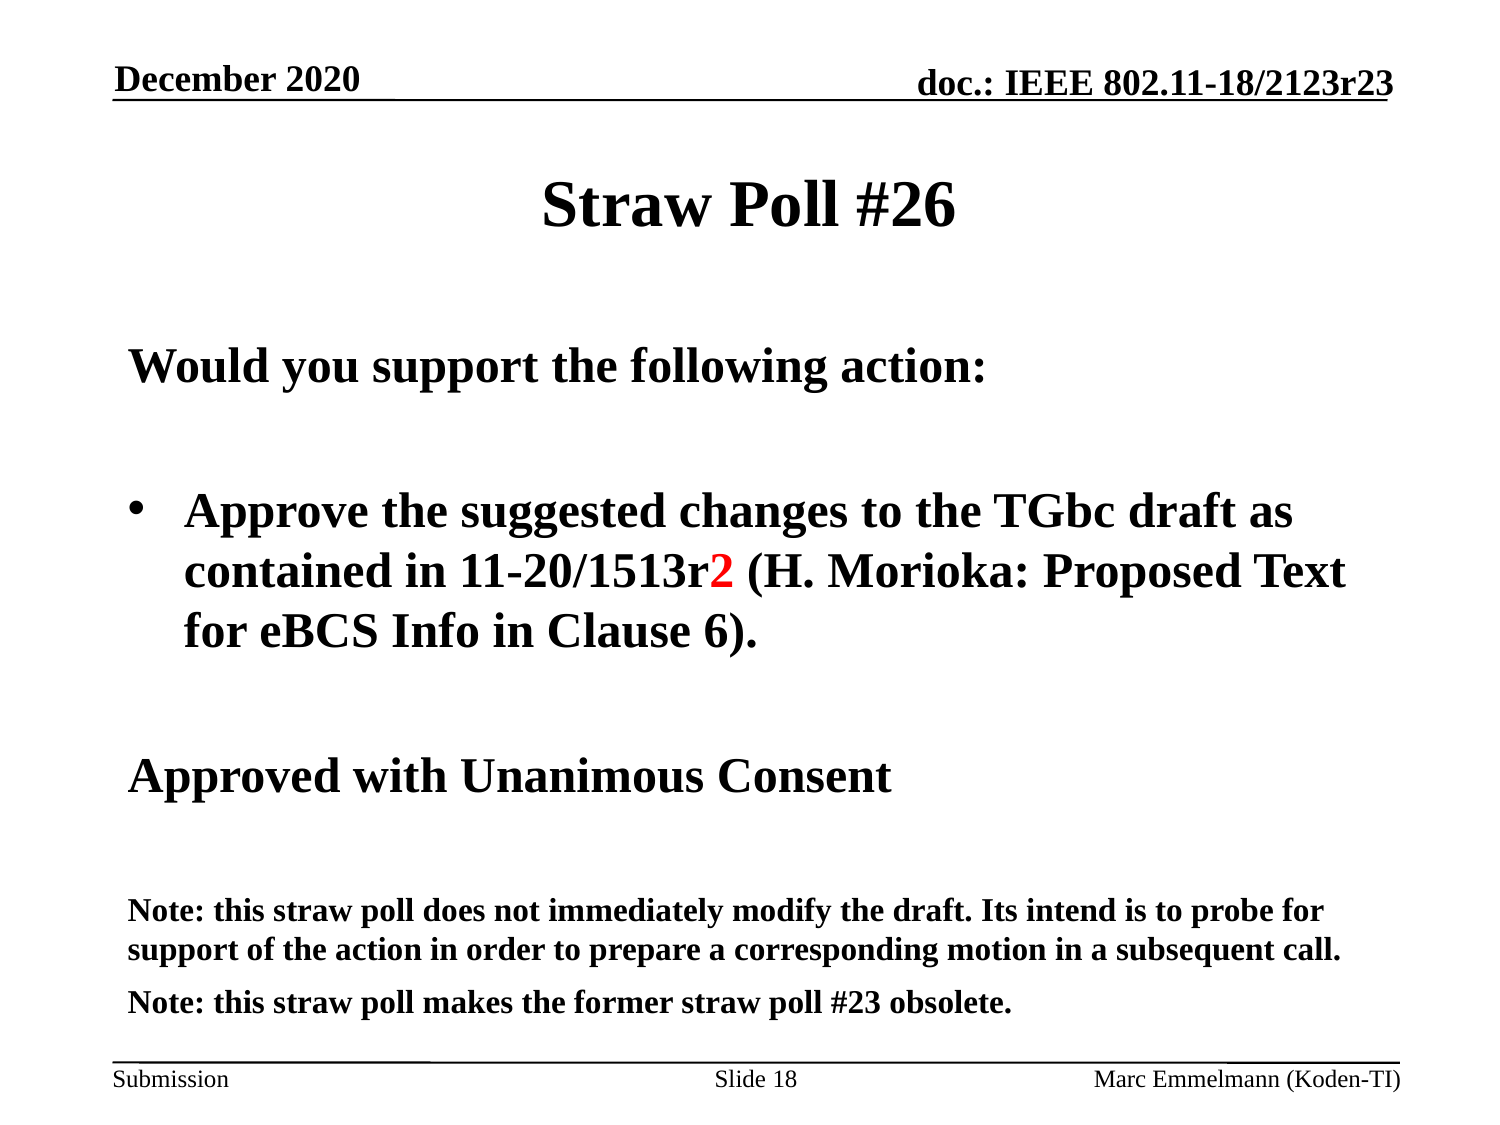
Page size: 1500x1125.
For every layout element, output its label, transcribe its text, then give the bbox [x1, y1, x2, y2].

list Would you support the following action: Approve the suggested changes to the TGbc draft as contained in 11-20/1513r2 (H. Morioka: Proposed Text for eBCS Info in Clause 6). Approved with Unanimous Consent Note: this straw poll does not immediately modify the draft. Its intend is to probe for support of the action in order to prepare a corresponding motion in a subsequent call. Note: this straw poll makes the former straw poll #23 obsolete. [112, 324, 1388, 1000]
footer Marc Emmelmann (Koden-TI) [878, 1061, 1402, 1093]
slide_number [114, 54, 423, 100]
title Straw Poll #26 [112, 112, 1388, 288]
slide_number Slide 18 [712, 1061, 800, 1123]
